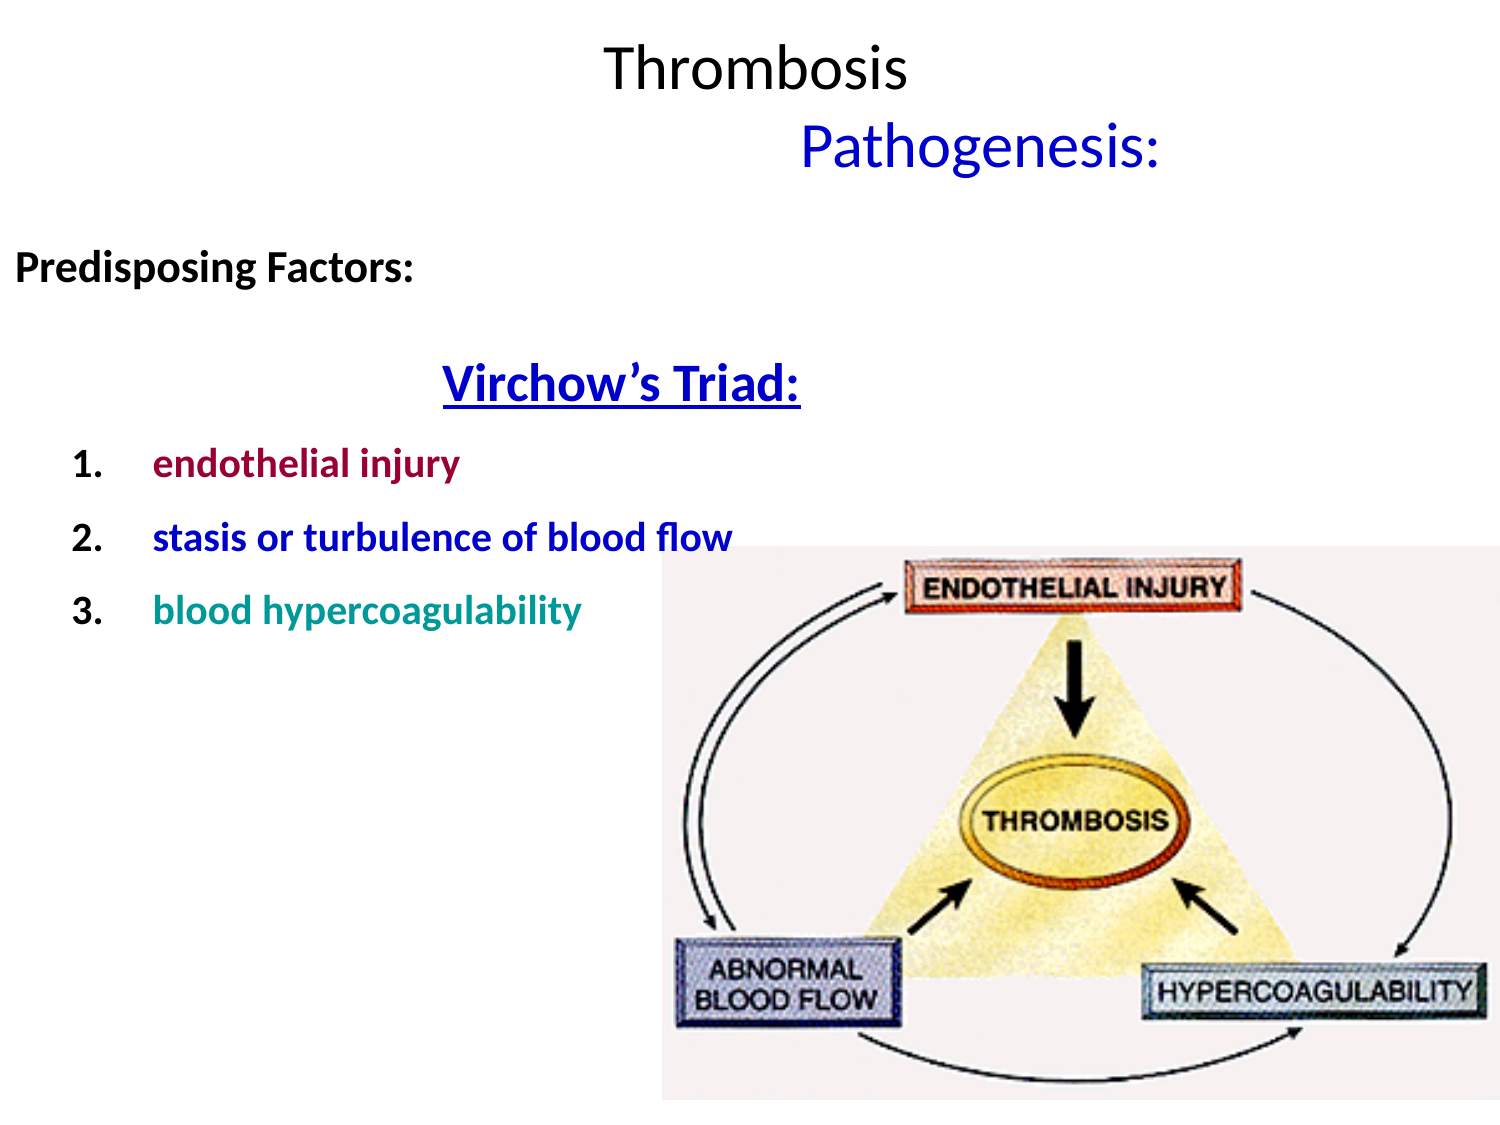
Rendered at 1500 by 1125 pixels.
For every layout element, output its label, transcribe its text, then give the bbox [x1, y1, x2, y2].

list Predisposing Factors: Virchow’s Triad: endothelial injury stasis or turbulence of blood flow blood hypercoagulability [0, 212, 1150, 688]
title Thrombosis Pathogenesis: [200, 12, 1313, 193]
picture [662, 545, 1500, 1101]
